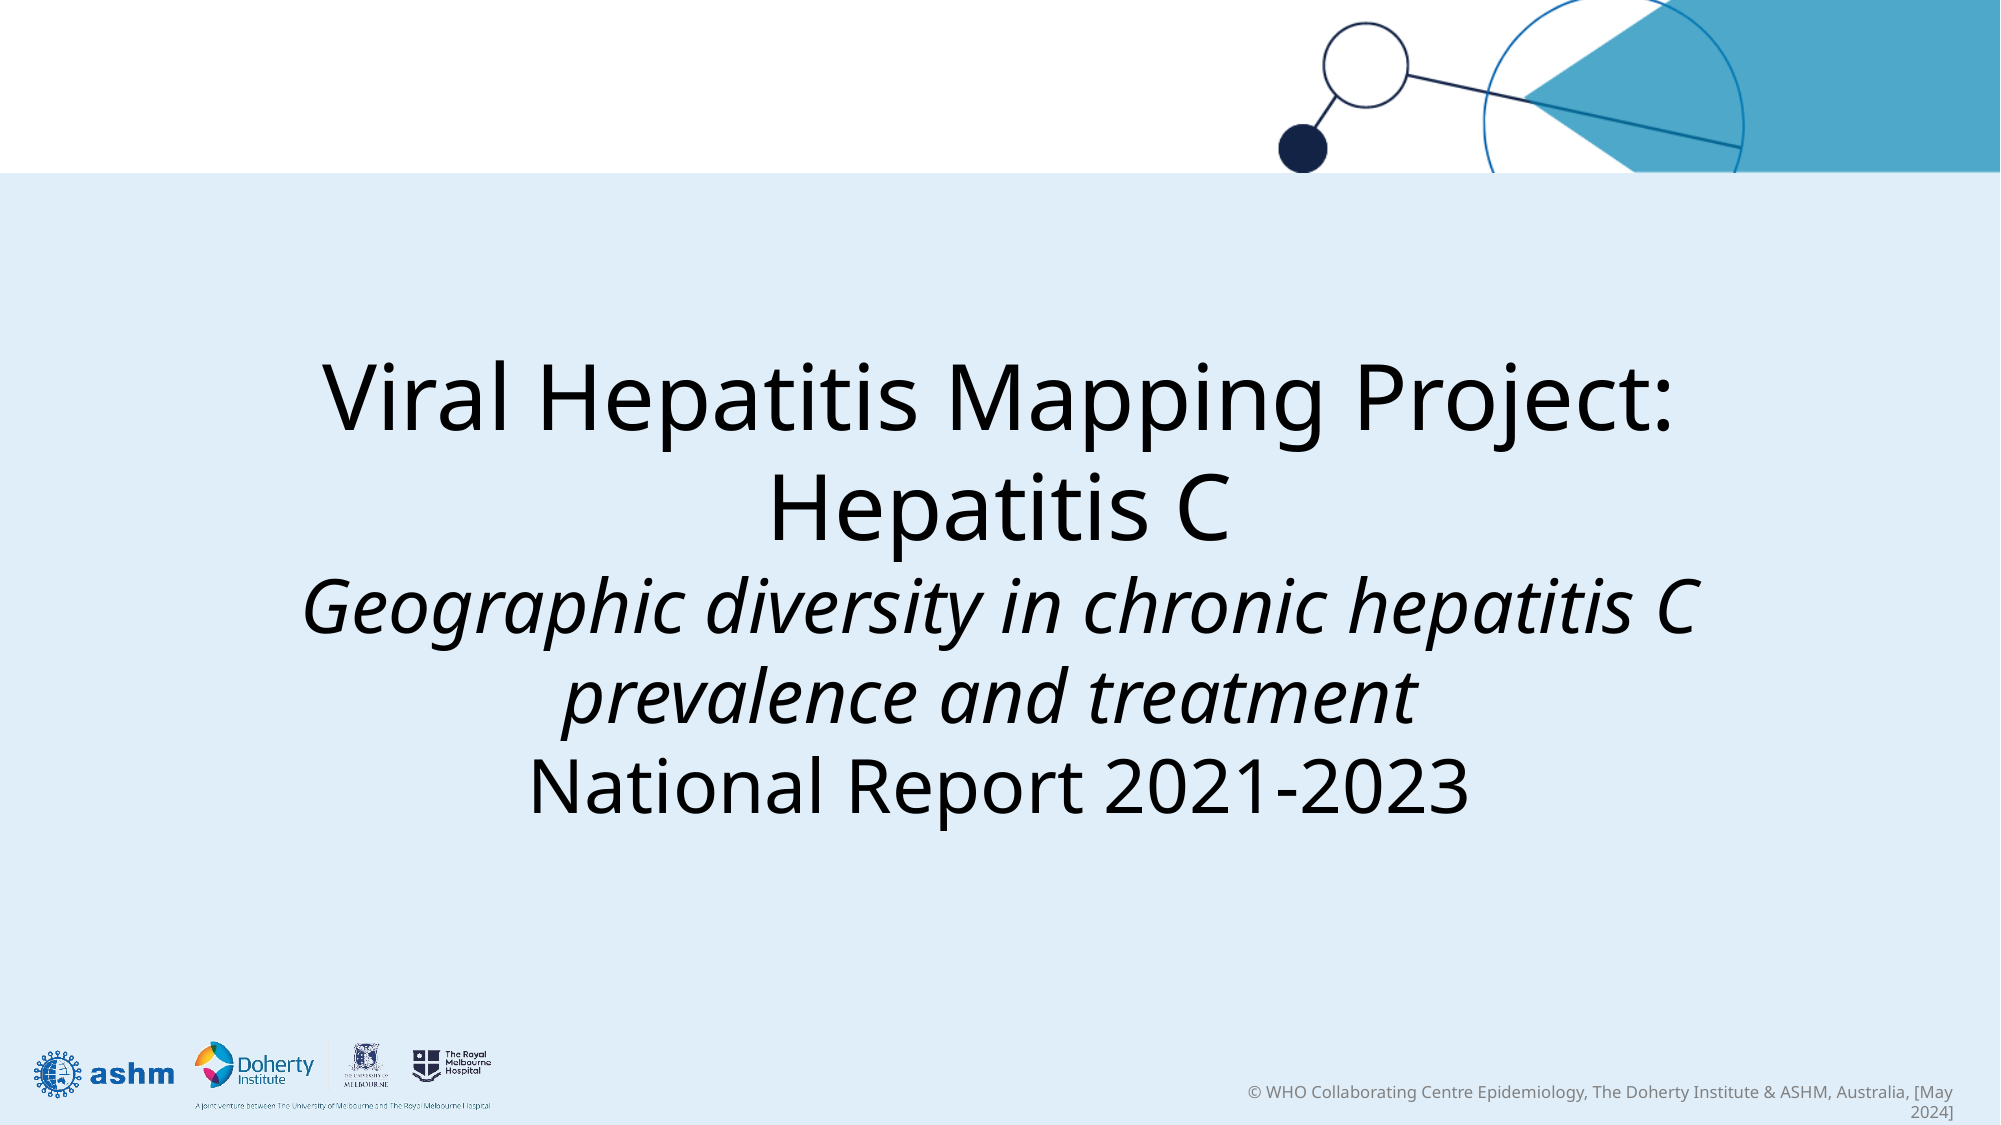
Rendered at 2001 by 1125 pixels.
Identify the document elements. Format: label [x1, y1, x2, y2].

picture [25, 1041, 182, 1107]
picture [195, 1037, 513, 1115]
picture [0, 0, 2000, 173]
